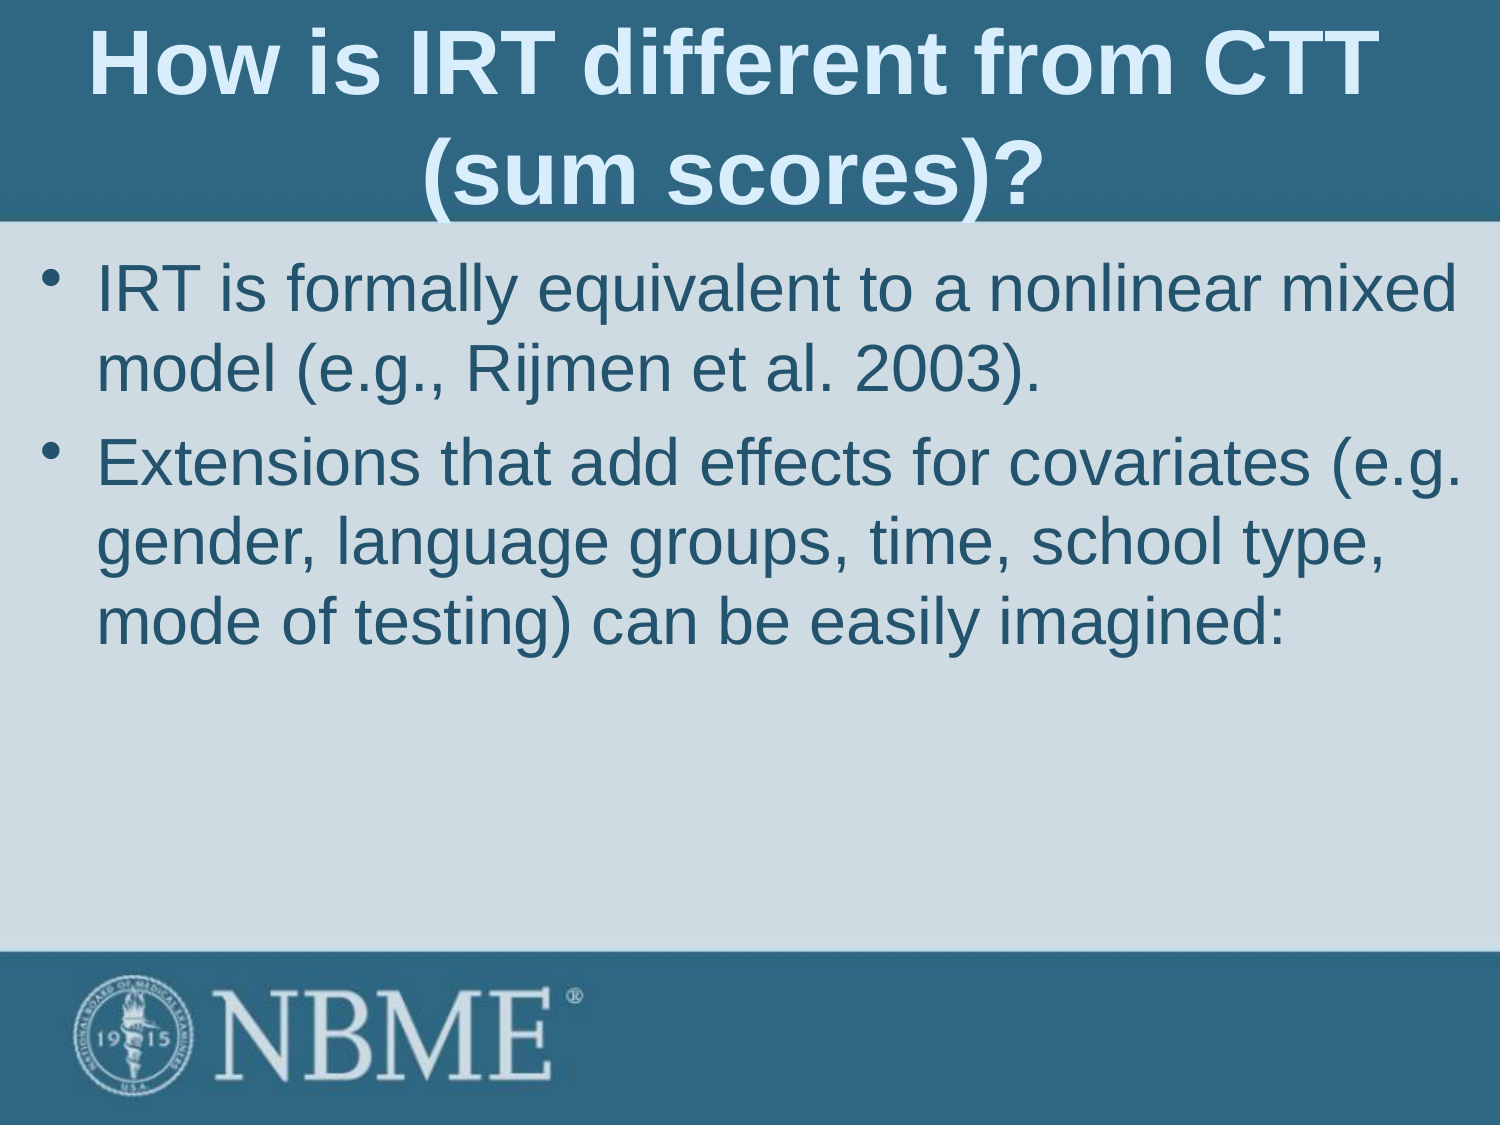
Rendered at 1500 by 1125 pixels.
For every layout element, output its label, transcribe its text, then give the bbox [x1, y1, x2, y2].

picture [0, 0, 1500, 1125]
title How is IRT different from CTT (sum scores)? [59, 12, 1410, 213]
